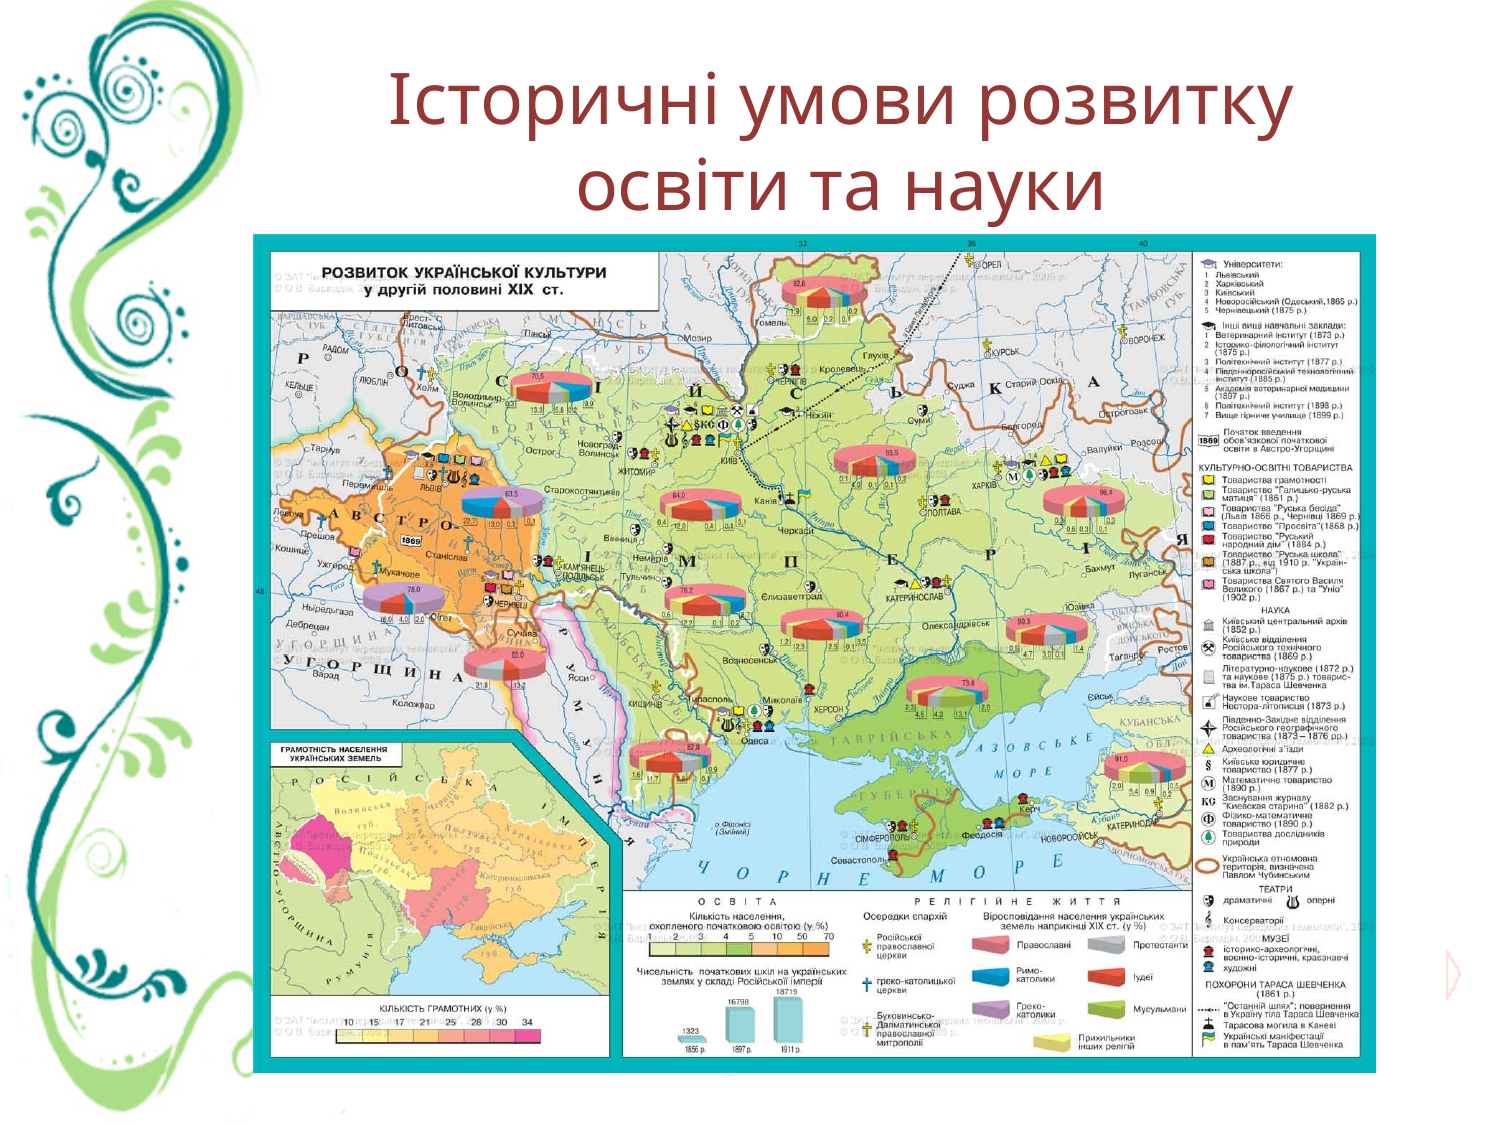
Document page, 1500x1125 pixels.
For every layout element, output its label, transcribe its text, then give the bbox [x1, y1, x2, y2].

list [253, 234, 1377, 1073]
title Історичні умови розвитку освіти та науки [257, 45, 1425, 233]
picture [0, 0, 1500, 1125]
